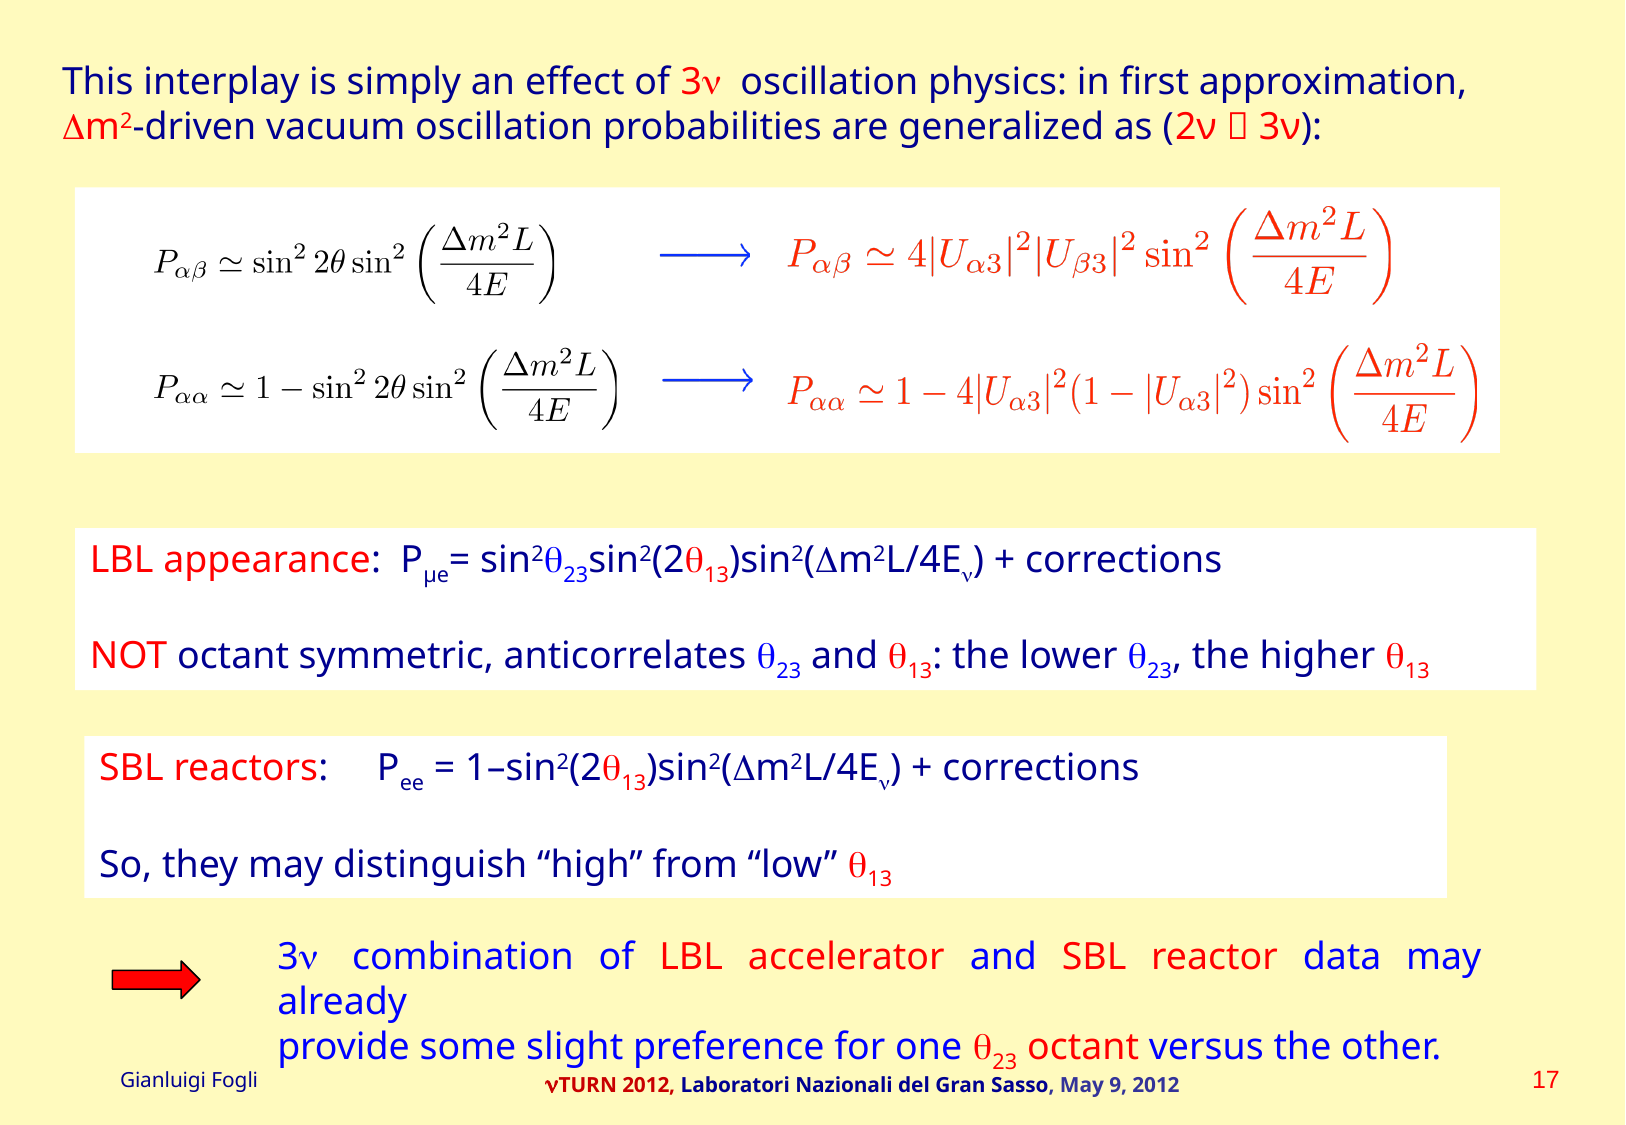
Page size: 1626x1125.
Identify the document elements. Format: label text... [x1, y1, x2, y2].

slide_number 17 [1236, 1055, 1576, 1107]
text_box This interplay is simply an effect of 3n oscillation physics: in first approximation, Dm2-driven vacuum oscillation probabilities are generalized as (2ν  3ν): [47, 49, 1493, 155]
text_box LBL appearance: Pμe= sin2q23sin2(2q13)sin2(Dm2L/4En) + corrections NOT octant symmetric, anticorrelates q23 and q13: the lower q23, the higher q13 [75, 528, 1537, 691]
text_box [112, 924, 1497, 1032]
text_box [74, 187, 1501, 454]
text_box SBL reactors: Pee = 1–sin2(2q13)sin2(Dm2L/4En) + corrections So, they may distinguish “high” from “low” q13 [84, 736, 1447, 898]
